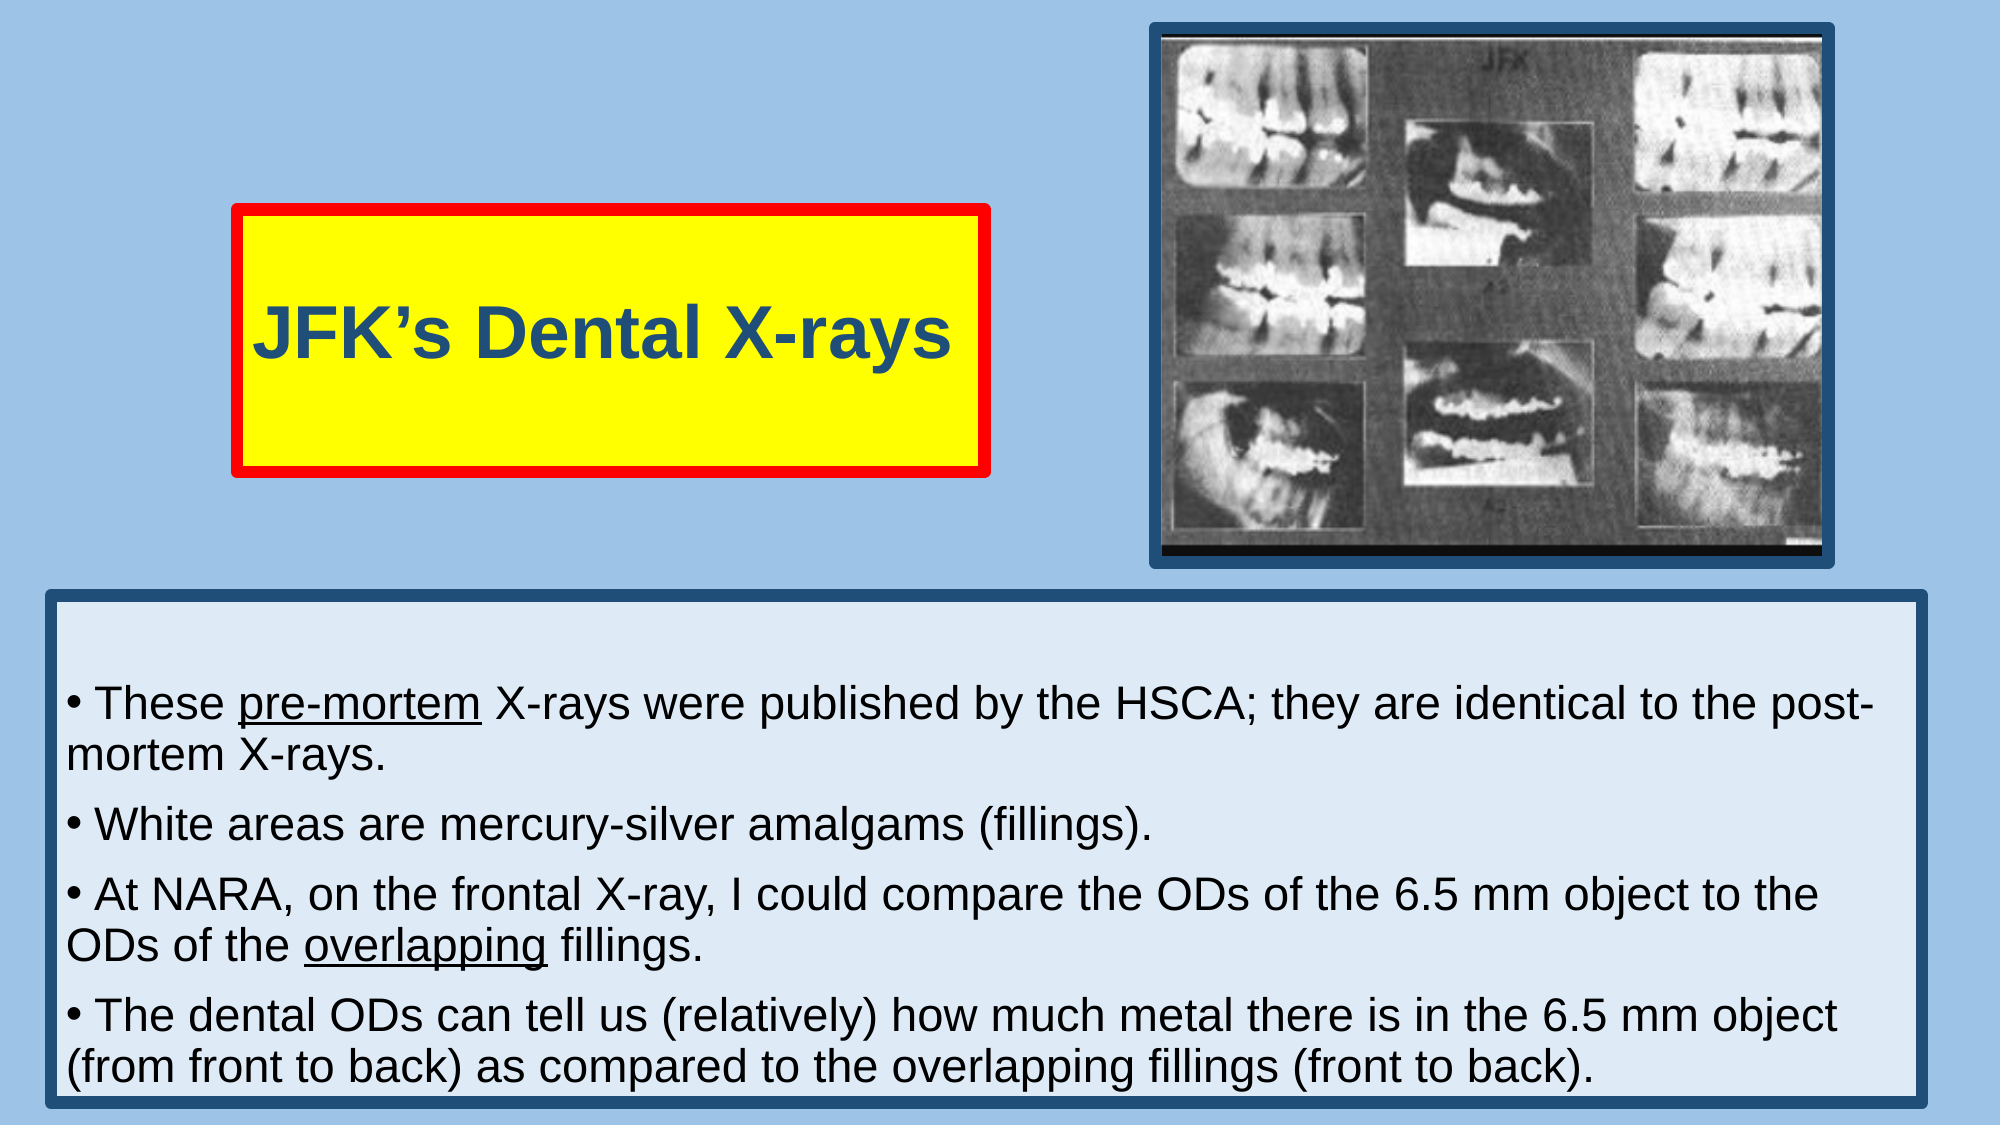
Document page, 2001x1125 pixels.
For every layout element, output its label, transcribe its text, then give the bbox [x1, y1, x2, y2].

picture [1161, 34, 1823, 557]
list These pre-mortem X-rays were published by the HSCA; they are identical to the post-mortem X-rays. White areas are mercury-silver amalgams (fillings). At NARA, on the frontal X-ray, I could compare the ODs of the 6.5 mm object to the ODs of the overlapping fillings. The dental ODs can tell us (relatively) how much metal there is in the 6.5 mm object (from front to back) as compared to the overlapping fillings (front to back). [50, 595, 1923, 1103]
slide_number 24 [1412, 1042, 1863, 1103]
title JFK’s Dental X-rays [237, 209, 985, 472]
